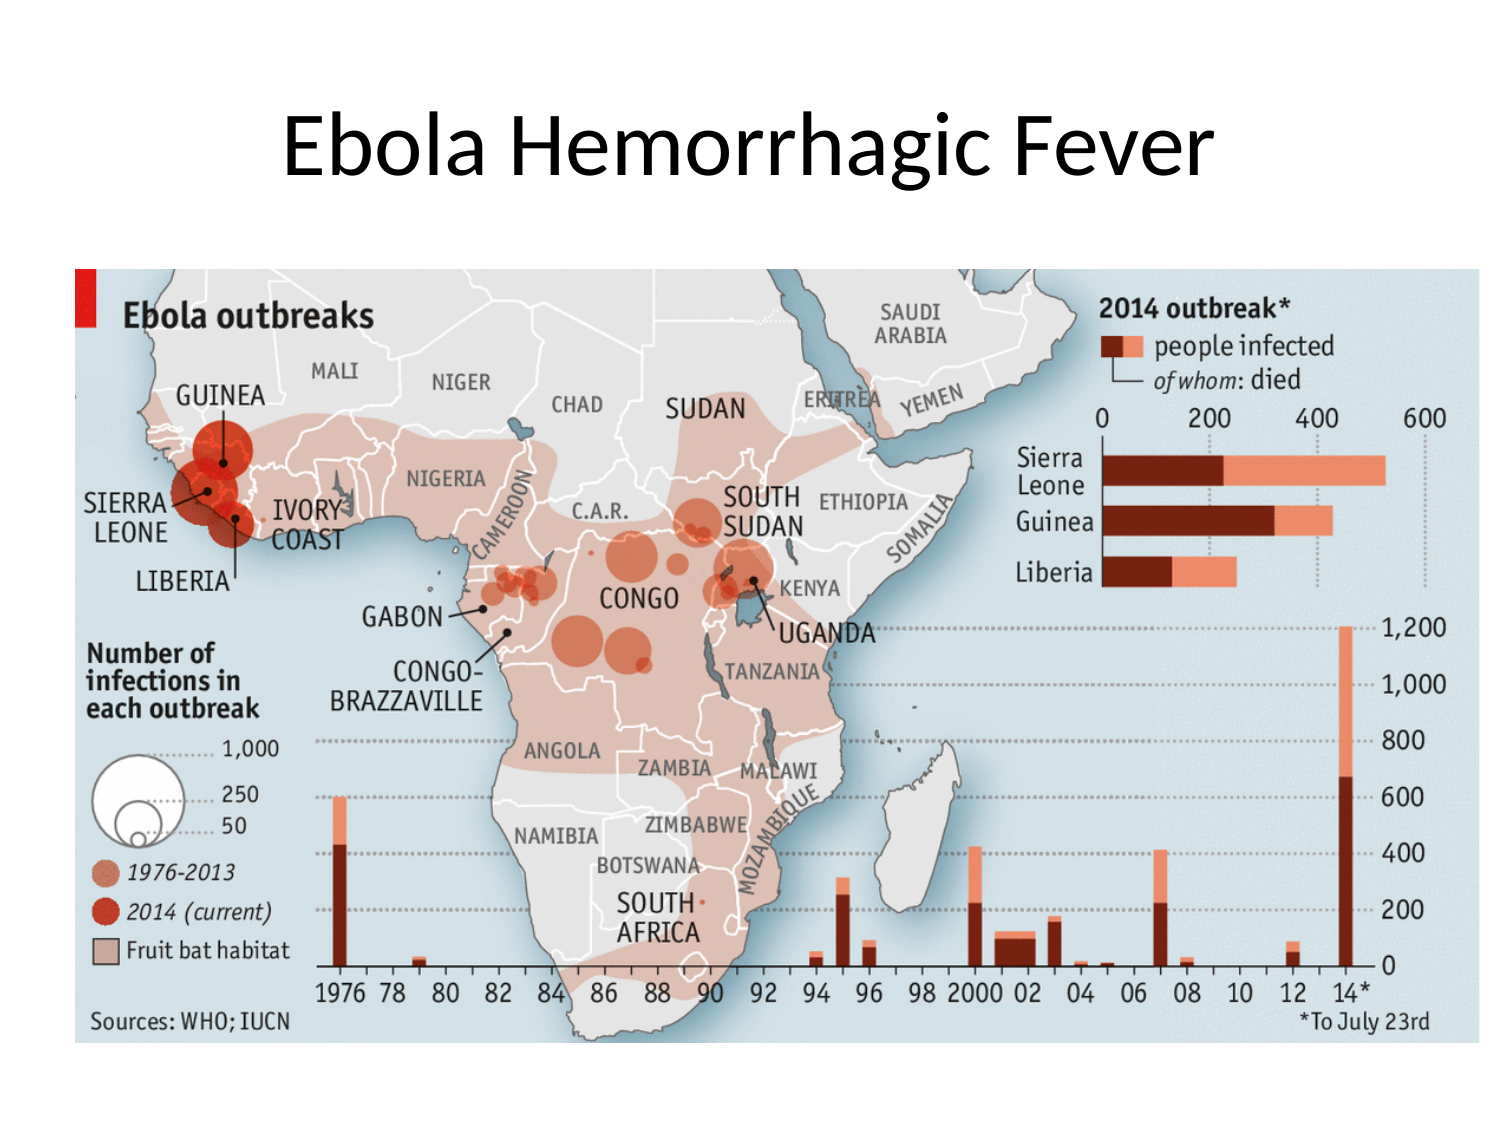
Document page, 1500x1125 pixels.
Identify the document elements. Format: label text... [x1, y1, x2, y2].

title Ebola Hemorrhagic Fever [75, 45, 1425, 233]
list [74, 269, 1480, 1043]
